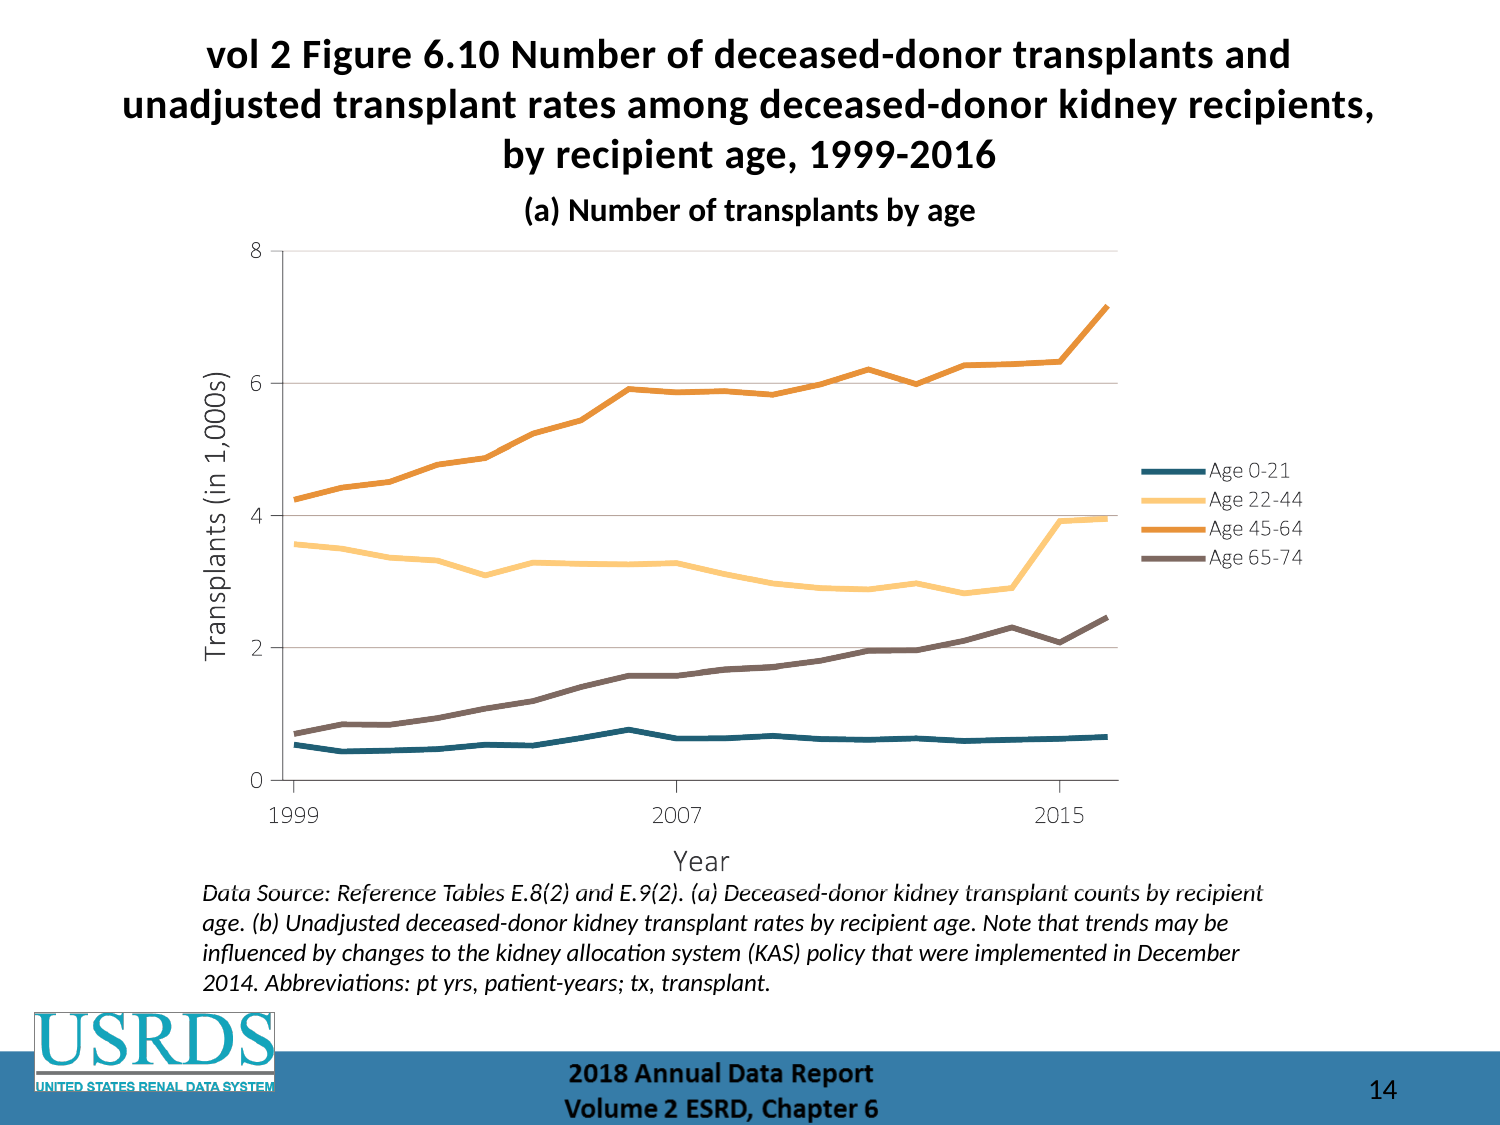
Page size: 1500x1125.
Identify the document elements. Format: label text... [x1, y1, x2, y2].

text_box (a) Number of transplants by age [493, 180, 1007, 226]
picture [35, 1013, 274, 1091]
picture [468, 1046, 976, 1125]
picture [187, 227, 1313, 891]
title vol 2 Figure 6.10 Number of deceased-donor transplants and unadjusted transplant rates among deceased-donor kidney recipients, by recipient age, 1999-2016 [93, 19, 1407, 228]
slide_number 14 [1262, 1062, 1413, 1108]
text_box Data Source: Reference Tables E.8(2) and E.9(2). (a) Deceased-donor kidney transplant counts by recipient age. (b) Unadjusted deceased-donor kidney transplant rates by recipient age. Note that trends may be influenced by changes to the kidney allocation system (KAS) policy that were implemented in December 2014. Abbreviations: pt yrs, patient-years; tx, transplant. [187, 896, 1313, 1004]
